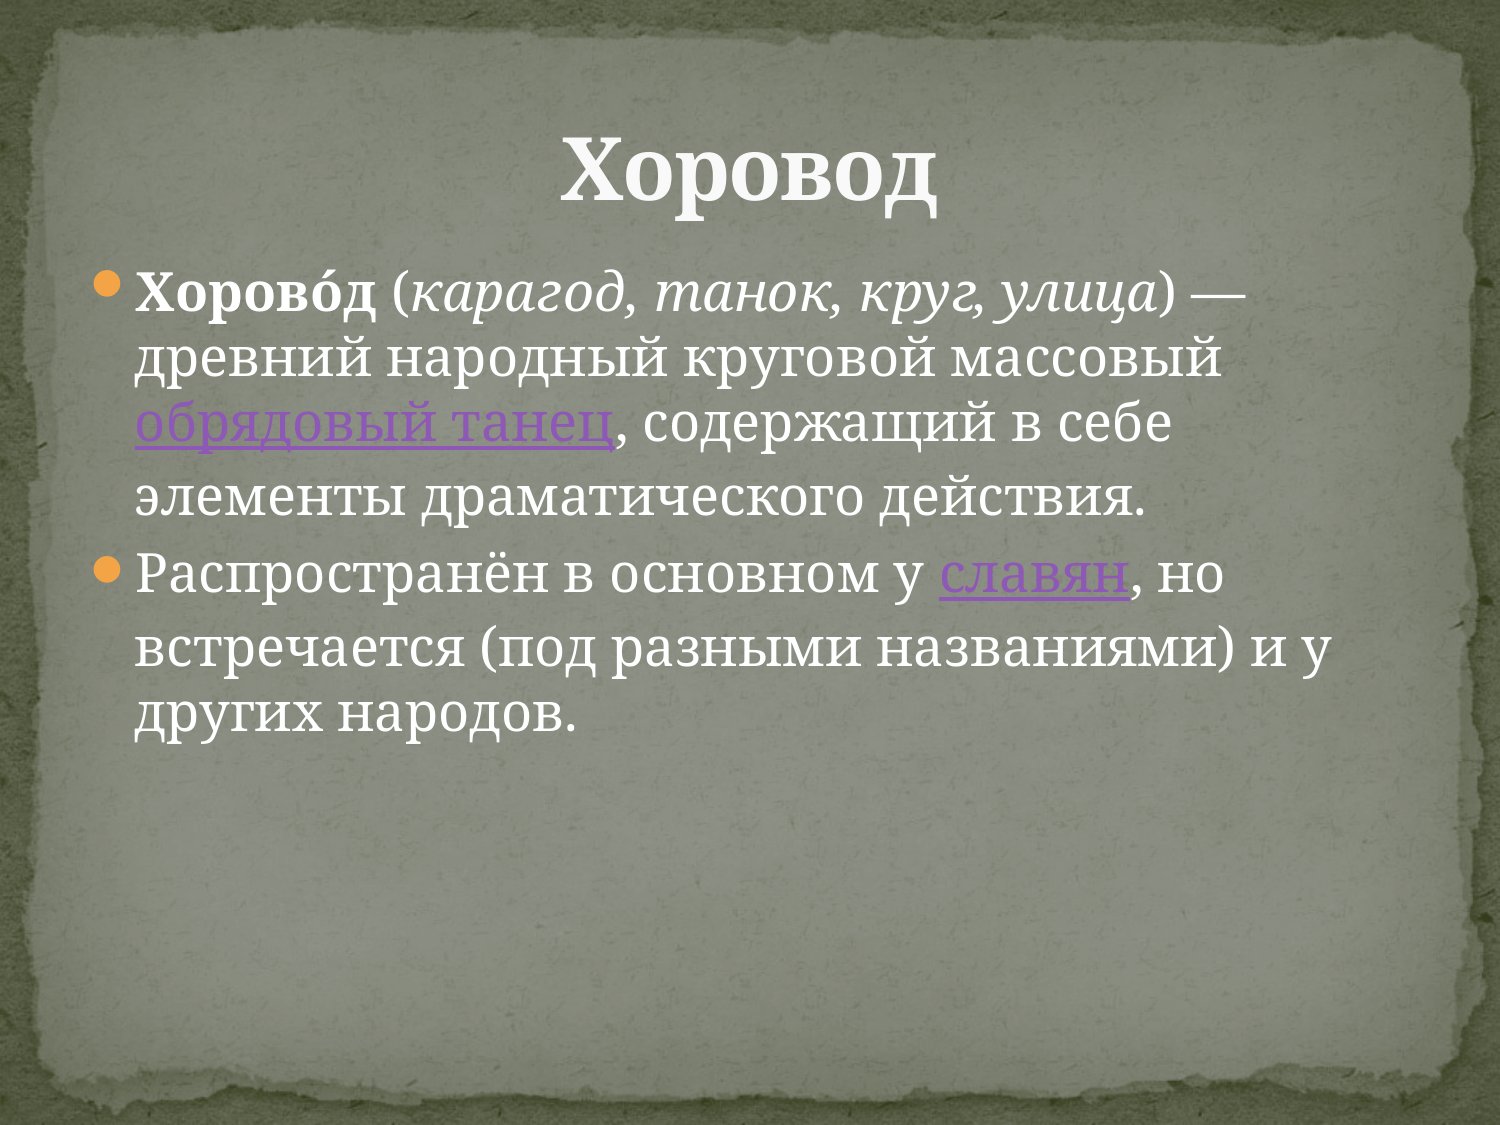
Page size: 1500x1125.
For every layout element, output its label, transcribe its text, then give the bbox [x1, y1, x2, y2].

title Хоровод [74, 24, 1425, 225]
list Хорово́д (карагод, танок, круг, улица) — древний народный круговой массовый обрядовый танец, содержащий в себе элементы драматического действия. Распространён в основном у славян, но встречается (под разными названиями) и у других народов. [75, 249, 1425, 1000]
